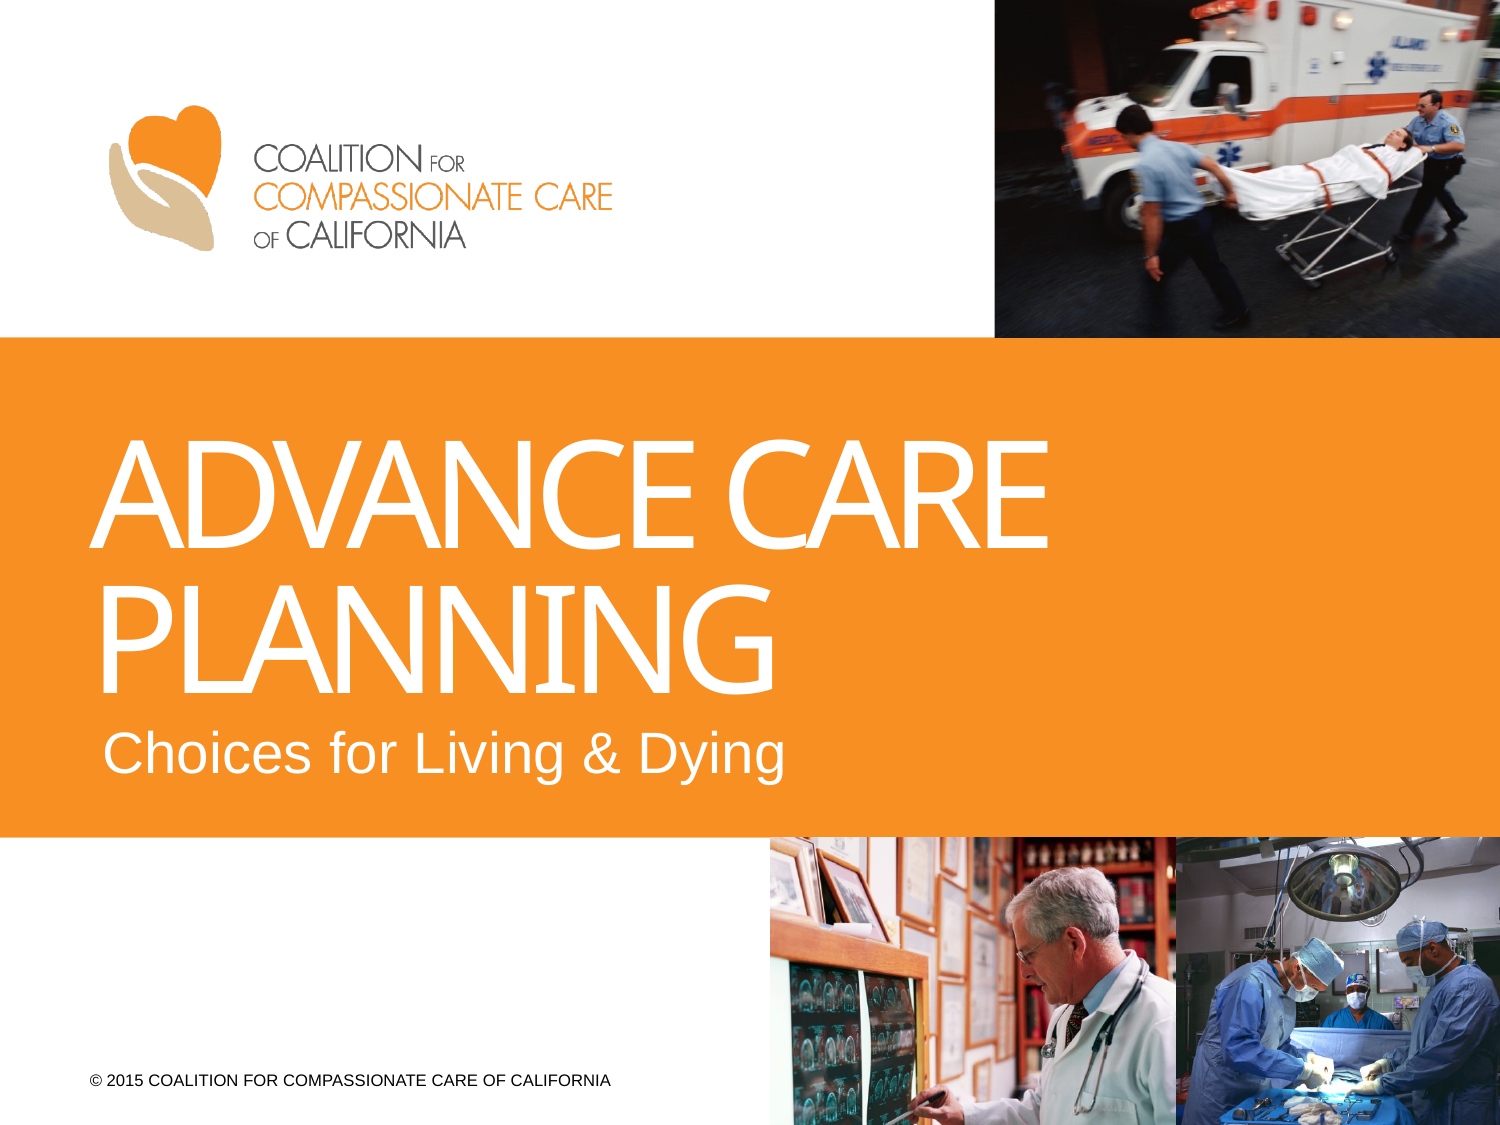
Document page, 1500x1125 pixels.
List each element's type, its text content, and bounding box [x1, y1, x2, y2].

picture [770, 837, 1500, 1125]
picture [994, 0, 1500, 338]
list Choices for Living & Dying [87, 687, 1313, 793]
title Advance care planning [75, 425, 1425, 613]
picture [99, 99, 622, 264]
